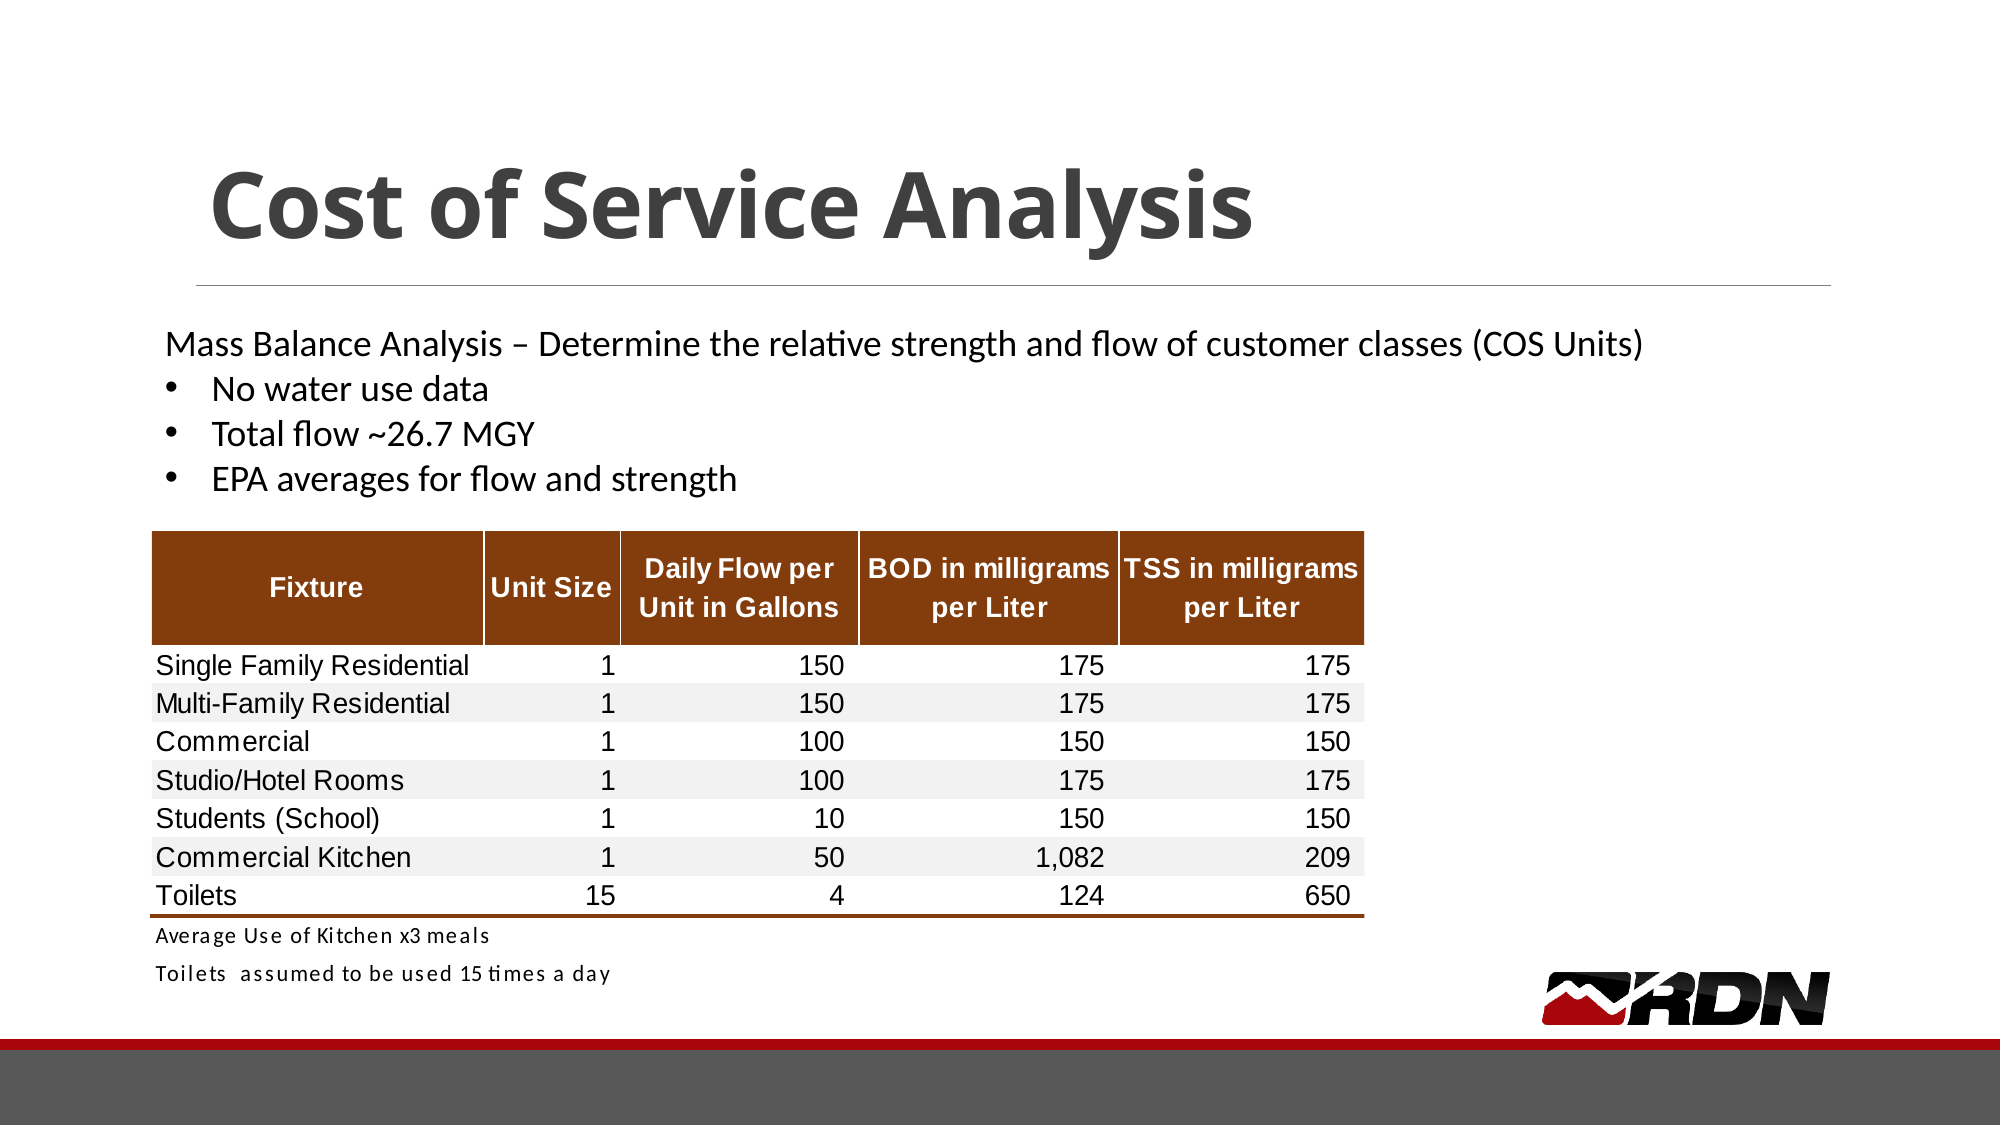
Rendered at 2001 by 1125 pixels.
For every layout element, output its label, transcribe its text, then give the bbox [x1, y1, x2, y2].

picture [1542, 972, 1830, 1025]
text_box Mass Balance Analysis – Determine the relative strength and flow of customer classes (COS Units) No water use data Total flow ~26.7 MGY EPA averages for flow and strength [149, 311, 1719, 507]
title Cost of Service Analysis [193, 129, 1844, 265]
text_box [149, 528, 1367, 996]
